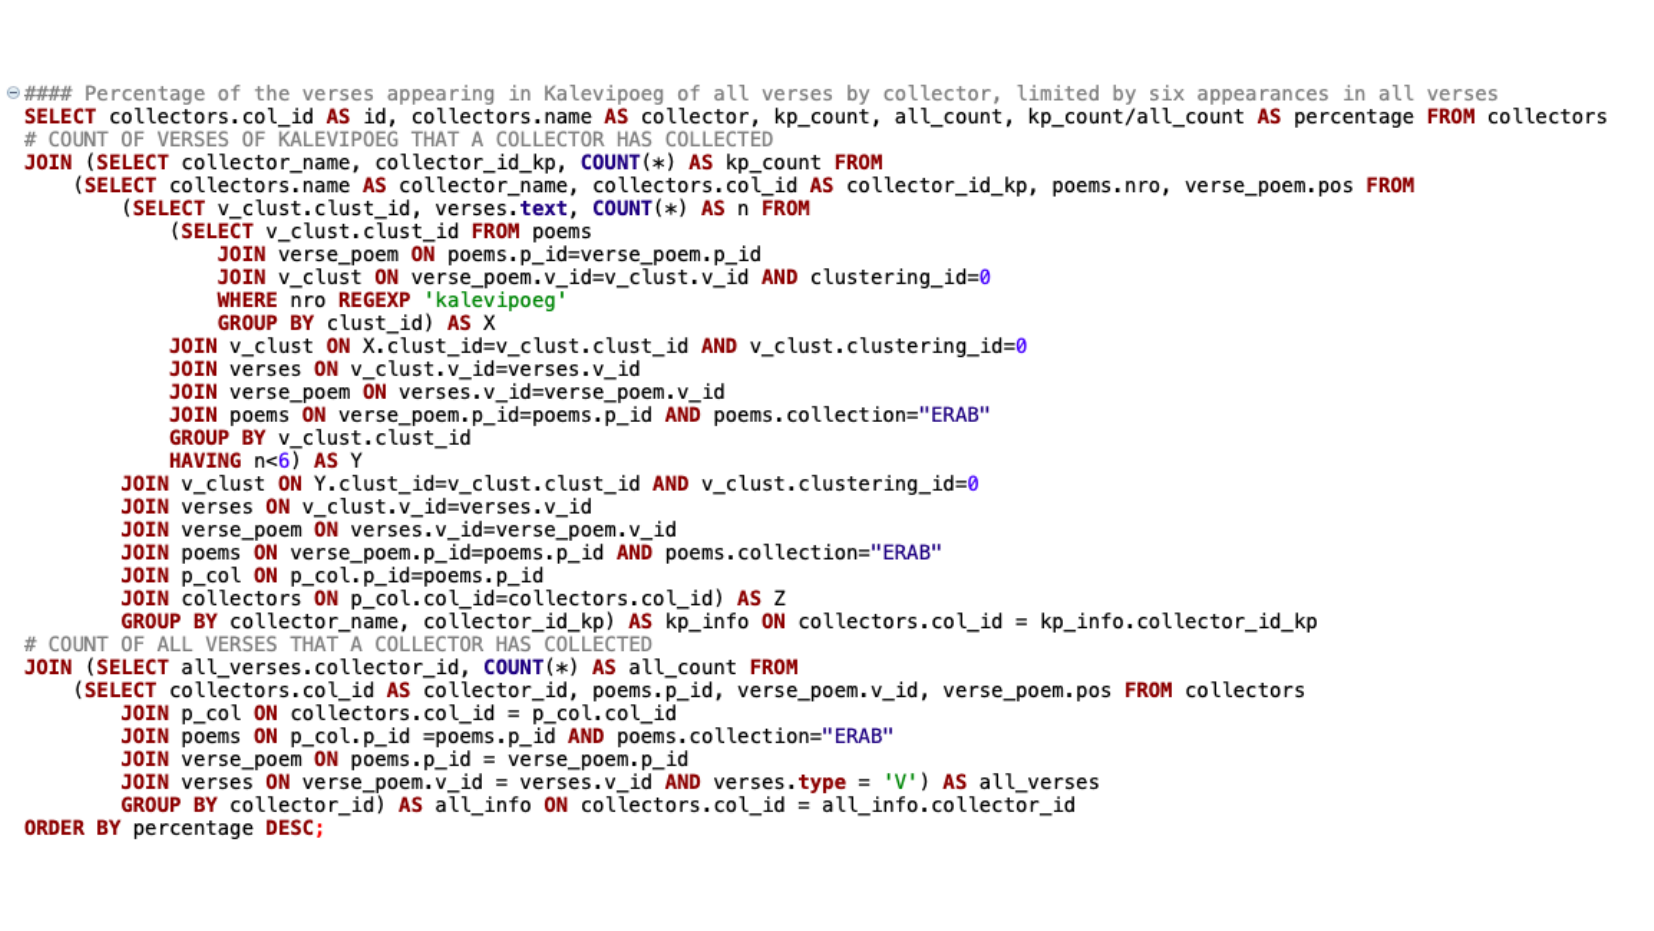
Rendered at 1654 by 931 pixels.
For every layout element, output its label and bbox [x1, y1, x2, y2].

picture [0, 71, 1654, 859]
